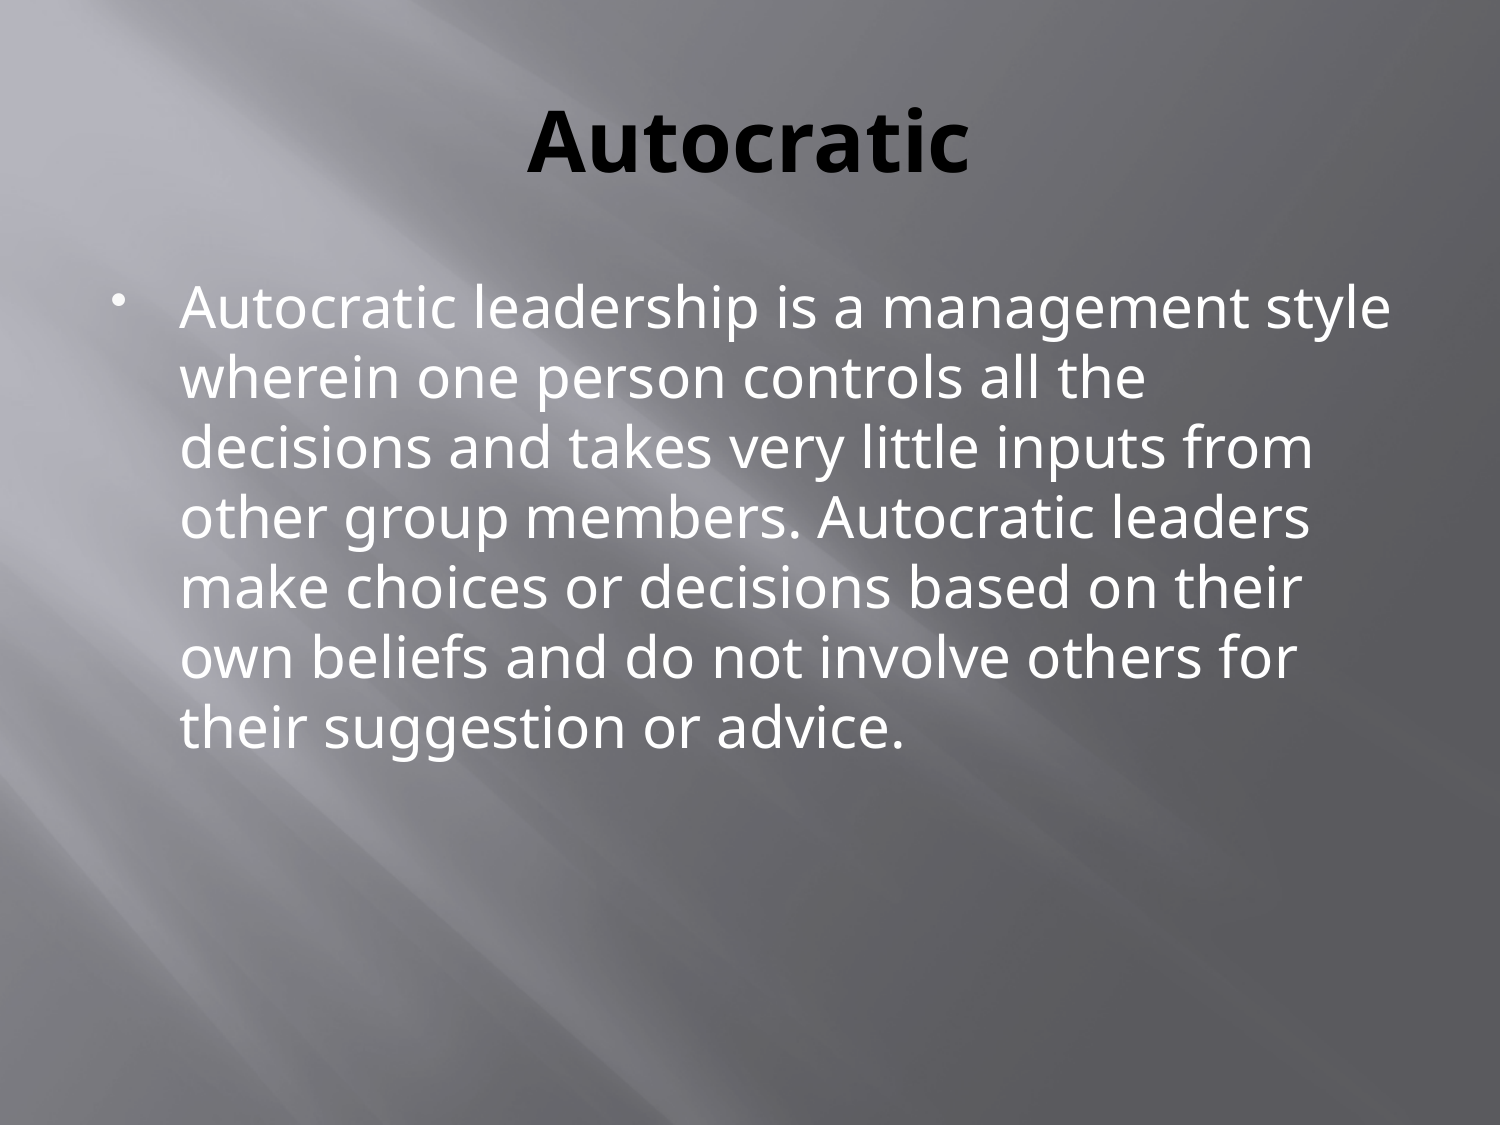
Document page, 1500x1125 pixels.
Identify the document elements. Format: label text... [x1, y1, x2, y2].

title Autocratic [75, 45, 1425, 233]
list Autocratic leadership is a management style wherein one person controls all the decisions and takes very little inputs from other group members. Autocratic leaders make choices or decisions based on their own beliefs and do not involve others for their suggestion or advice. [75, 262, 1425, 1035]
